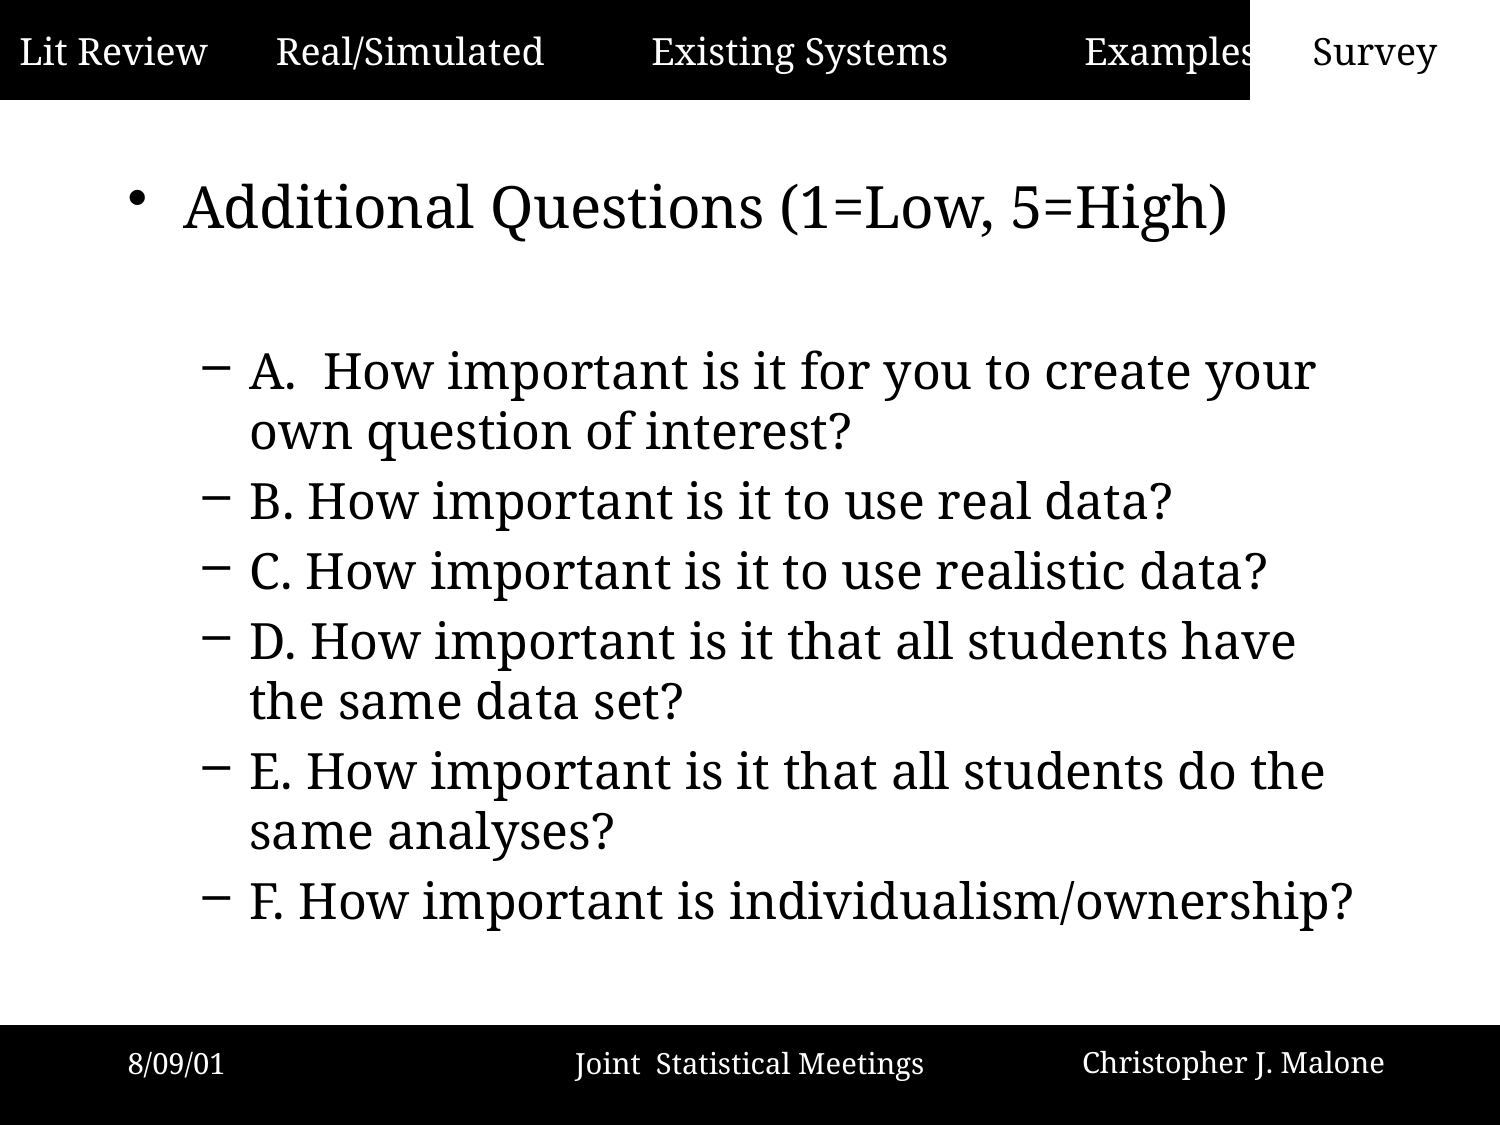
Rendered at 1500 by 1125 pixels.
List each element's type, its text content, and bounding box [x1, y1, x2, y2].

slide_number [112, 1037, 425, 1113]
footer Joint Statistical Meetings [512, 1037, 988, 1113]
text_box Survey [1250, 0, 1500, 102]
list Additional Questions (1=Low, 5=High) A. How important is it for you to create your own question of interest? B. How important is it to use real data? C. How important is it to use realistic data? D. How important is it that all students have the same data set? E. How important is it that all students do the same analyses? F. How important is individualism/ownership? [112, 162, 1375, 1013]
